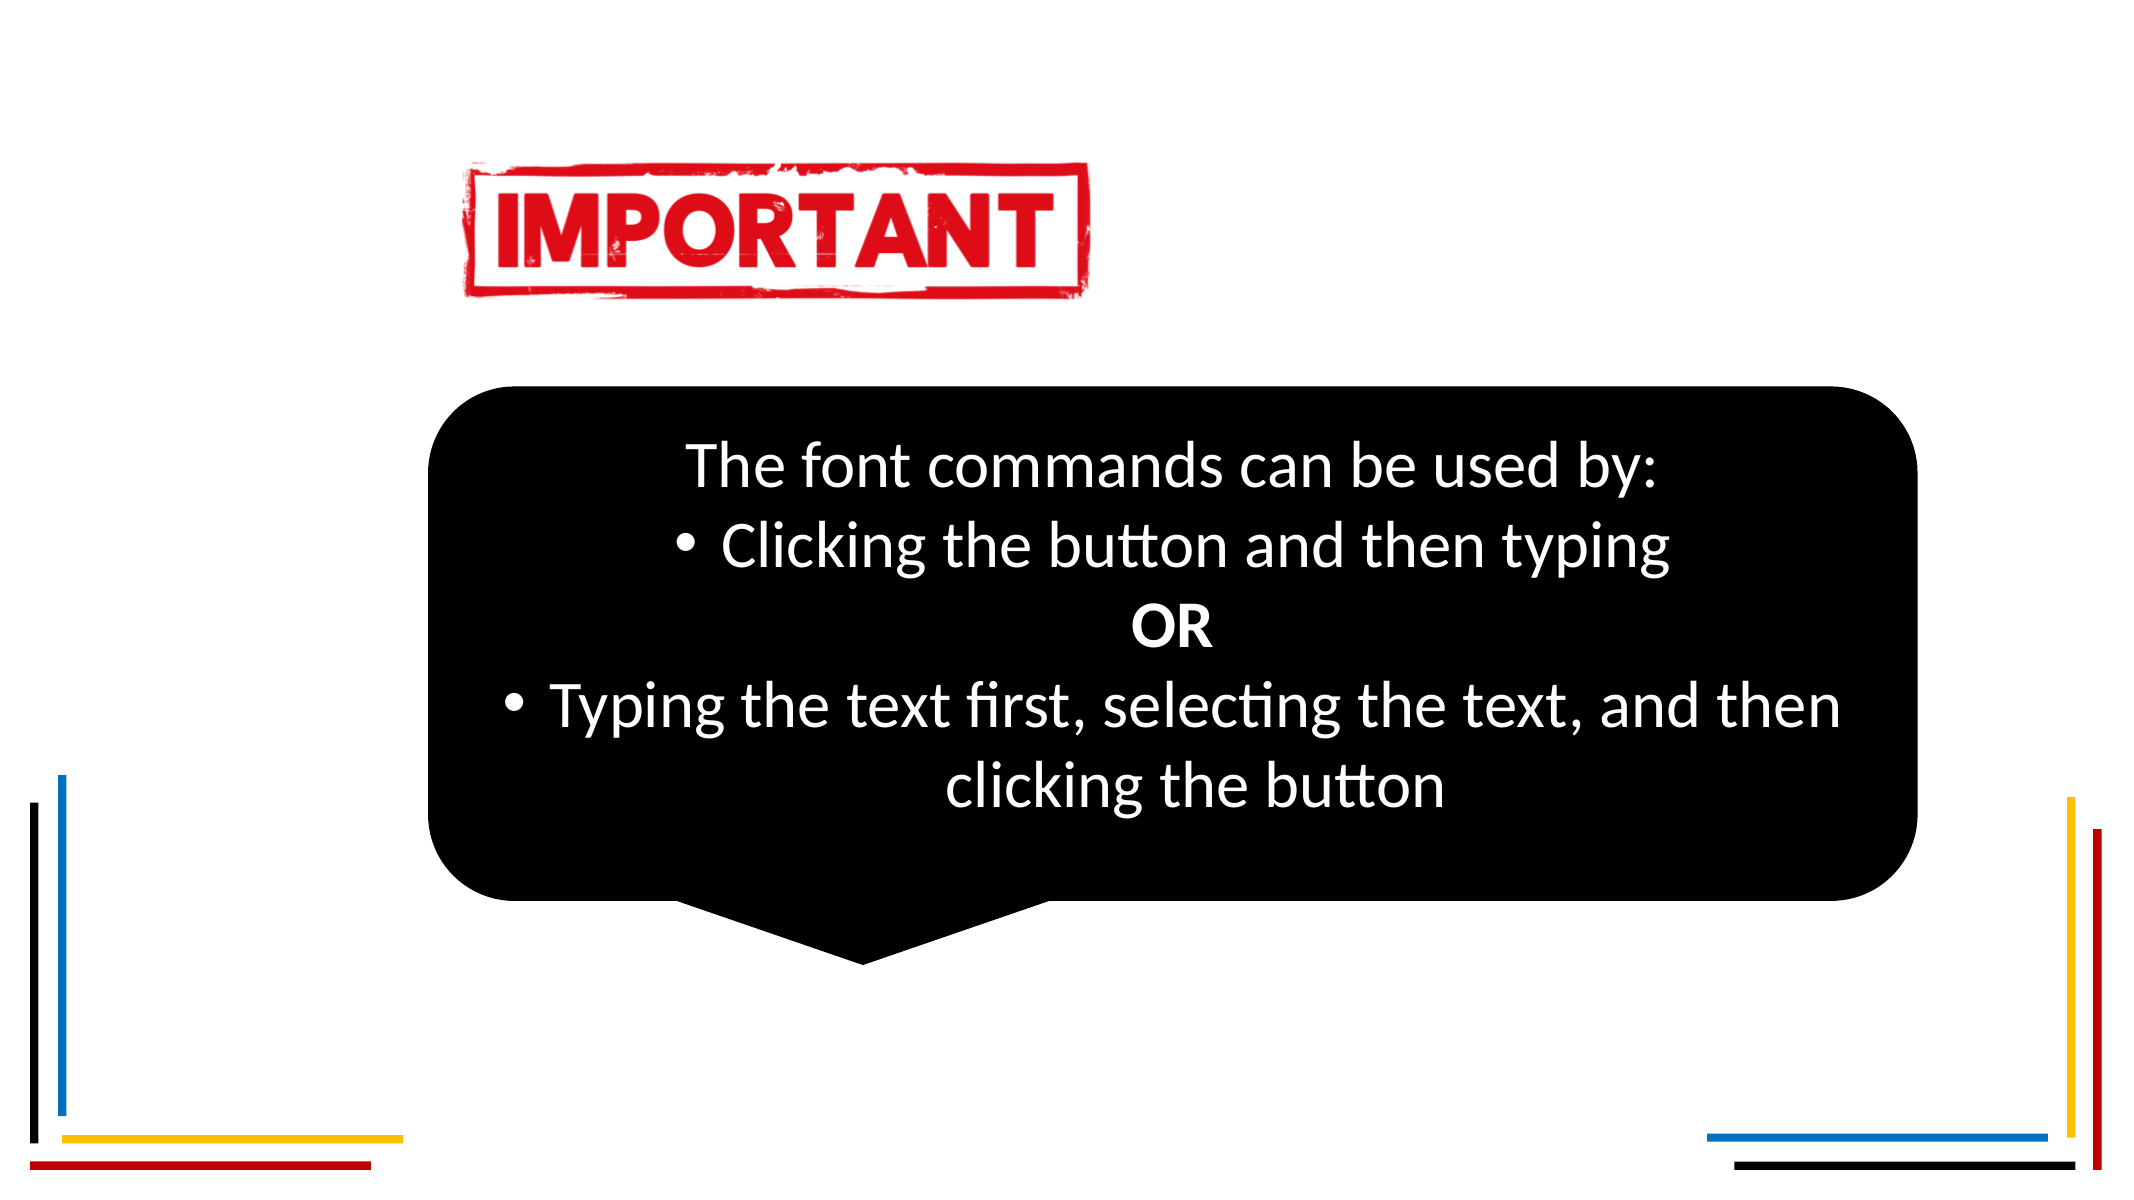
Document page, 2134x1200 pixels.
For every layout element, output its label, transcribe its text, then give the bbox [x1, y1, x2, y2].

picture [391, 0, 1161, 488]
text_box The font commands can be used by: Clicking the button and then typing OR Typing the text first, selecting the text, and then clicking the button [428, 386, 1918, 966]
